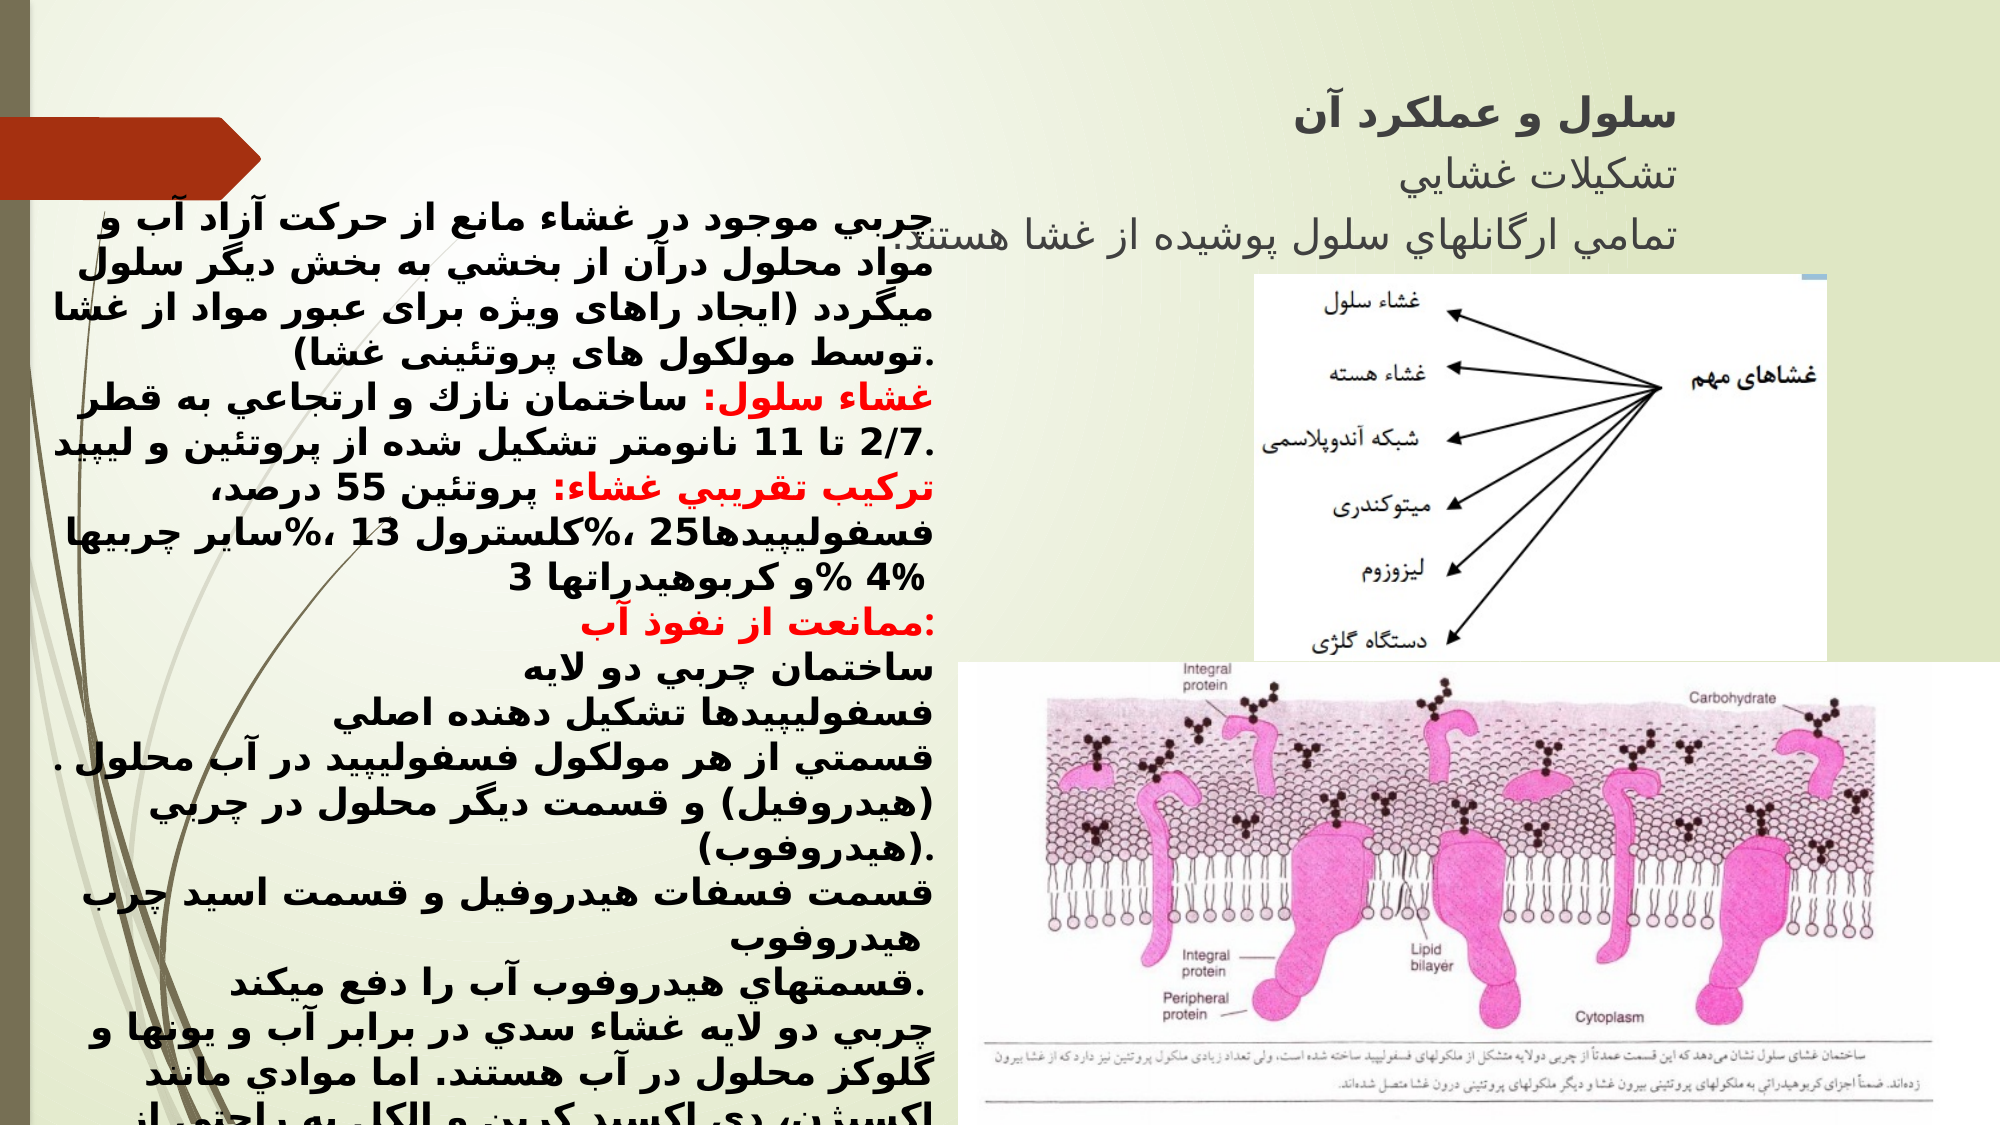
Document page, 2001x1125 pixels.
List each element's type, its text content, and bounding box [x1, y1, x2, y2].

list سلول و عملکرد آن تشكيلات غشايي تمامي ارگانلهاي سلول پوشيده از غشا هستند. [300, 87, 1694, 974]
picture [958, 274, 2000, 1125]
text_box چربي موجود در غشاء مانع از حركت آزاد آب و مواد محلول درآن از بخشي به بخش ديگر سلول ميگردد (ایجاد راهای ویژه برای عبور مواد از غشا توسط مولکول های پروتئینی غشا). غشاء سلول: ساختمان نازك و ارتجاعي به قطر 2/7 تا 11 نانومتر تشكيل شده از پروتئين و ليپيد. تركيب تقريبي غشاء: پروتئين 55 درصد، فسفوليپيدها25 ،%كلسترول 13 ،%ساير چربيها 4 %و كربوهيدراتها 3% ممانعت از نفوذ آب: ساختمان چربي دو لایه فسفوليپيدها تشكيل دهنده اصلي . قسمتي از هر مولكول فسفوليپيد در آب محلول (هيدروفيل) و قسمت ديگر محلول در چربي (هيدروفوب). قسمت فسفات هيدروفيل و قسمت اسيد چرب هيدروفوب قسمتهاي هيدروفوب آب را دفع ميكند. چربي دو لایه غشاء سدي در برابر آب و يونها و گلوكز محلول در آب هستند. اما موادي مانند اكسيژن، دي اكسيد كربن و الكل به راحتي از غشاء نفوذ پيدا ميكنند. چربي در لایه حالت مايع دارد نه جامد. [33, 185, 950, 1125]
